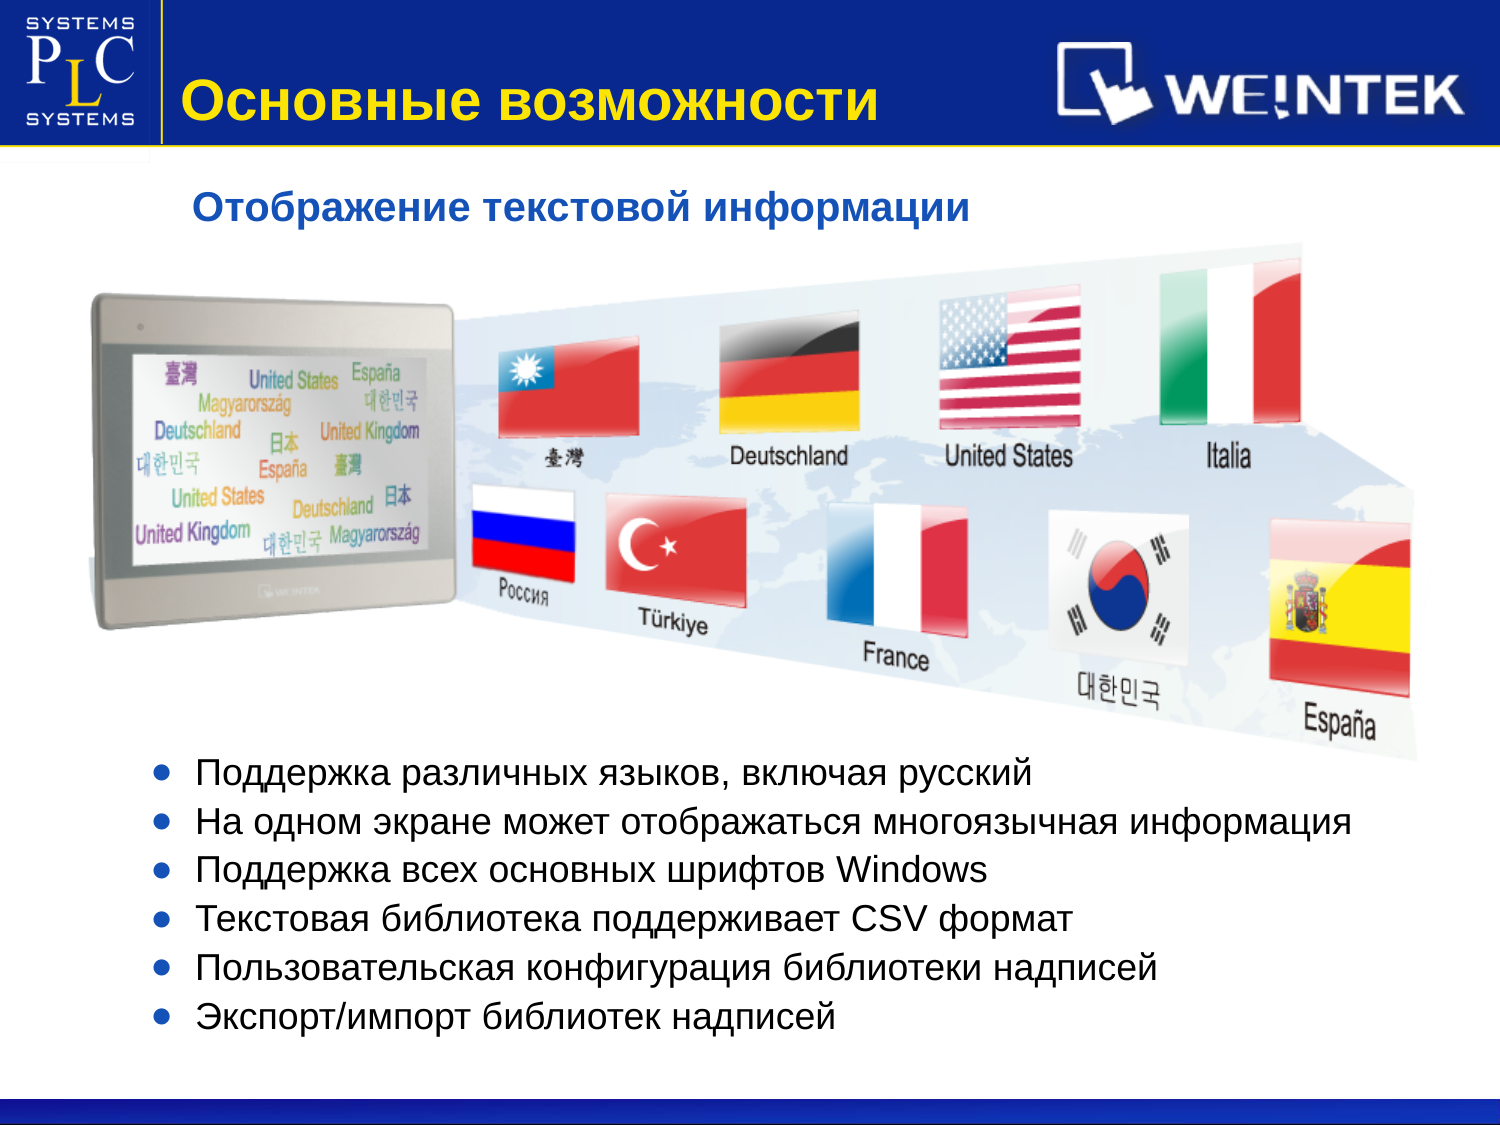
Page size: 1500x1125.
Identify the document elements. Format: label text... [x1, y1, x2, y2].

text_box Поддержка различных языков, включая русский На одном экране может отображаться многоязычная информация Поддержка всех основных шрифтов Windows Текстовая библиотека поддерживает CSV формат Пользовательская конфигурация библиотеки надписей Экспорт/импорт библиотек надписей [135, 881, 1394, 1045]
text_box Основные возможности [165, 54, 1040, 128]
picture [0, 0, 1500, 1125]
